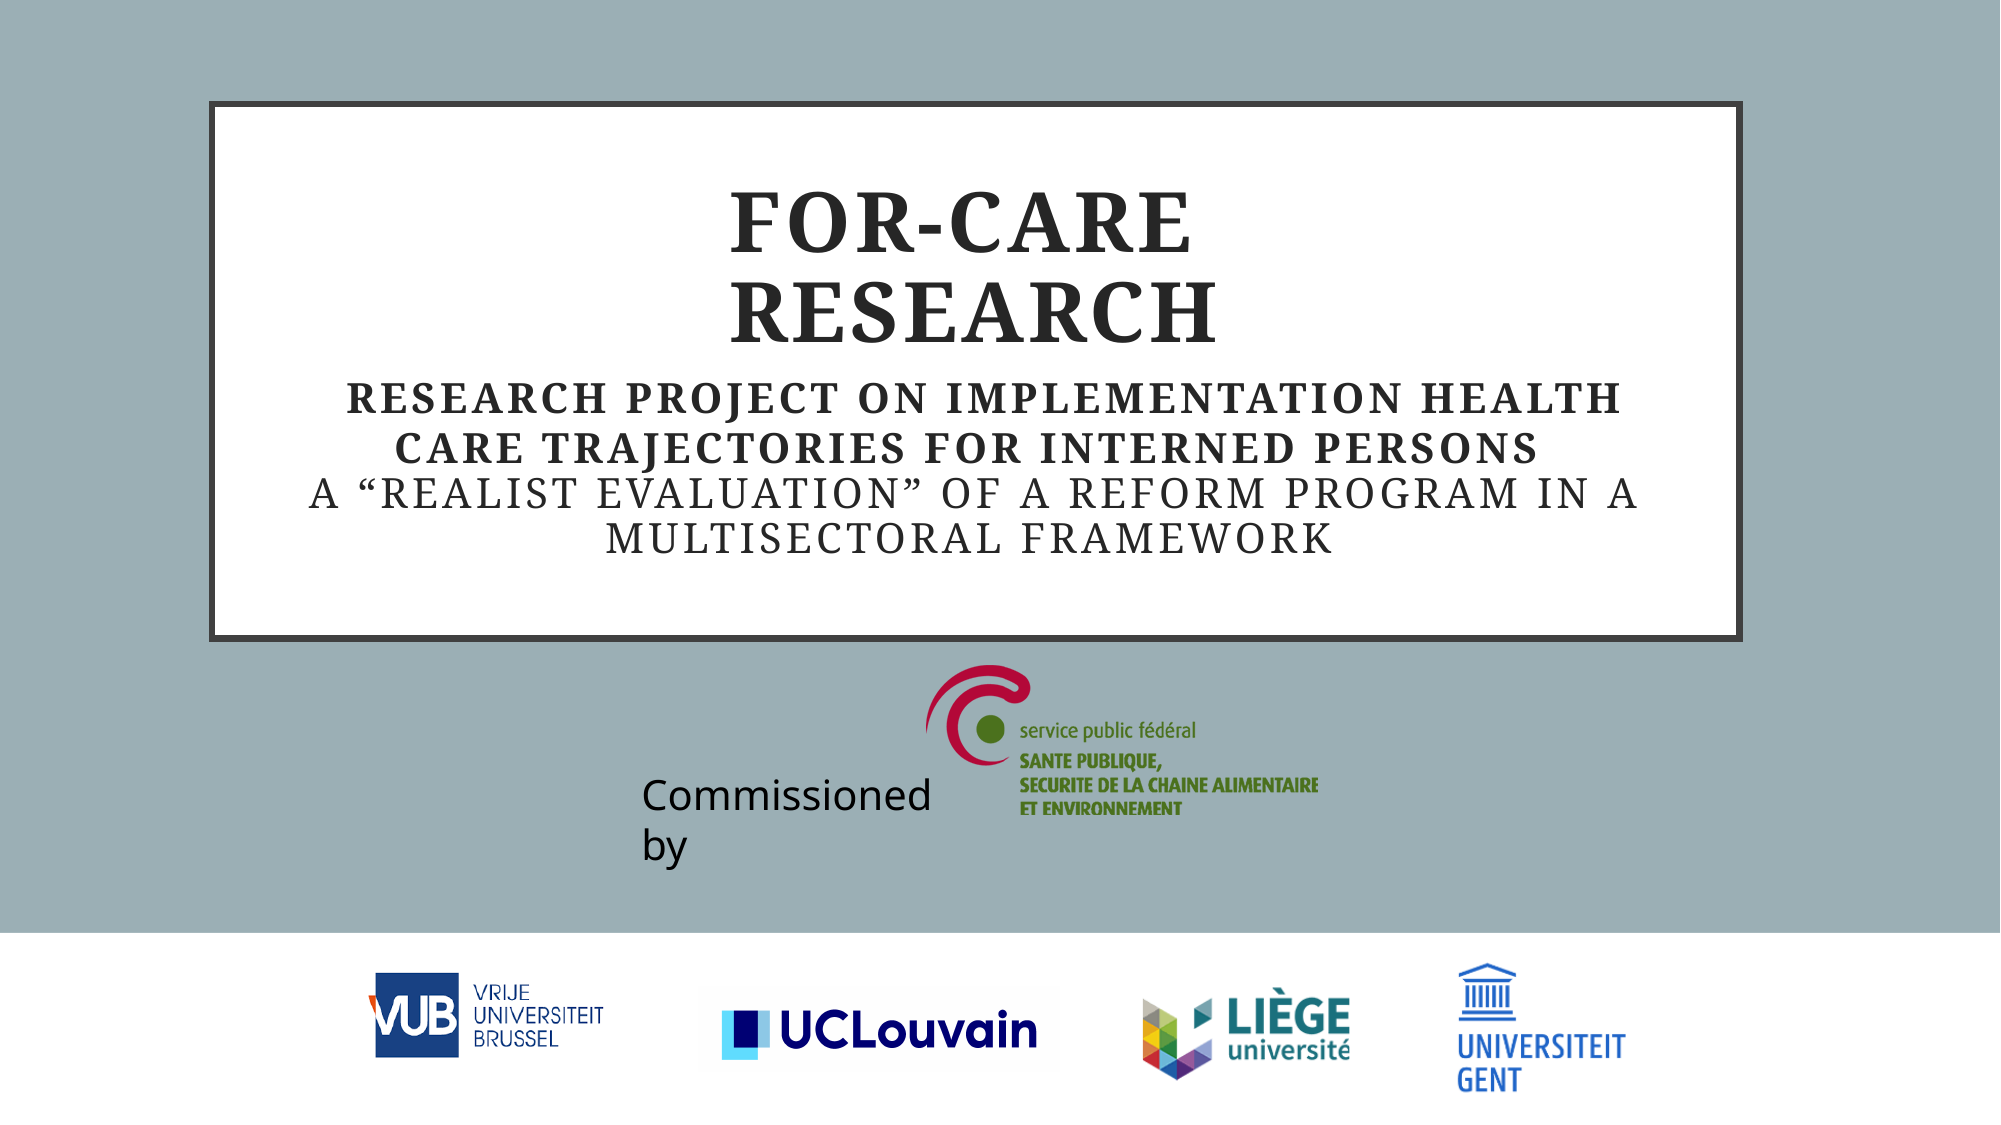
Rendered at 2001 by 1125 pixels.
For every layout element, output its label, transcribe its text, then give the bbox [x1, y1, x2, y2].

title for-care research Research Project on implementation health care trajectories for interned persons A “realist evaluation” of a reform program in a multisectoral framework [209, 101, 1743, 642]
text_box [364, 952, 1636, 1106]
text_box Commissioned by [626, 716, 976, 952]
text_box [0, 932, 2000, 1125]
picture [926, 665, 1318, 815]
